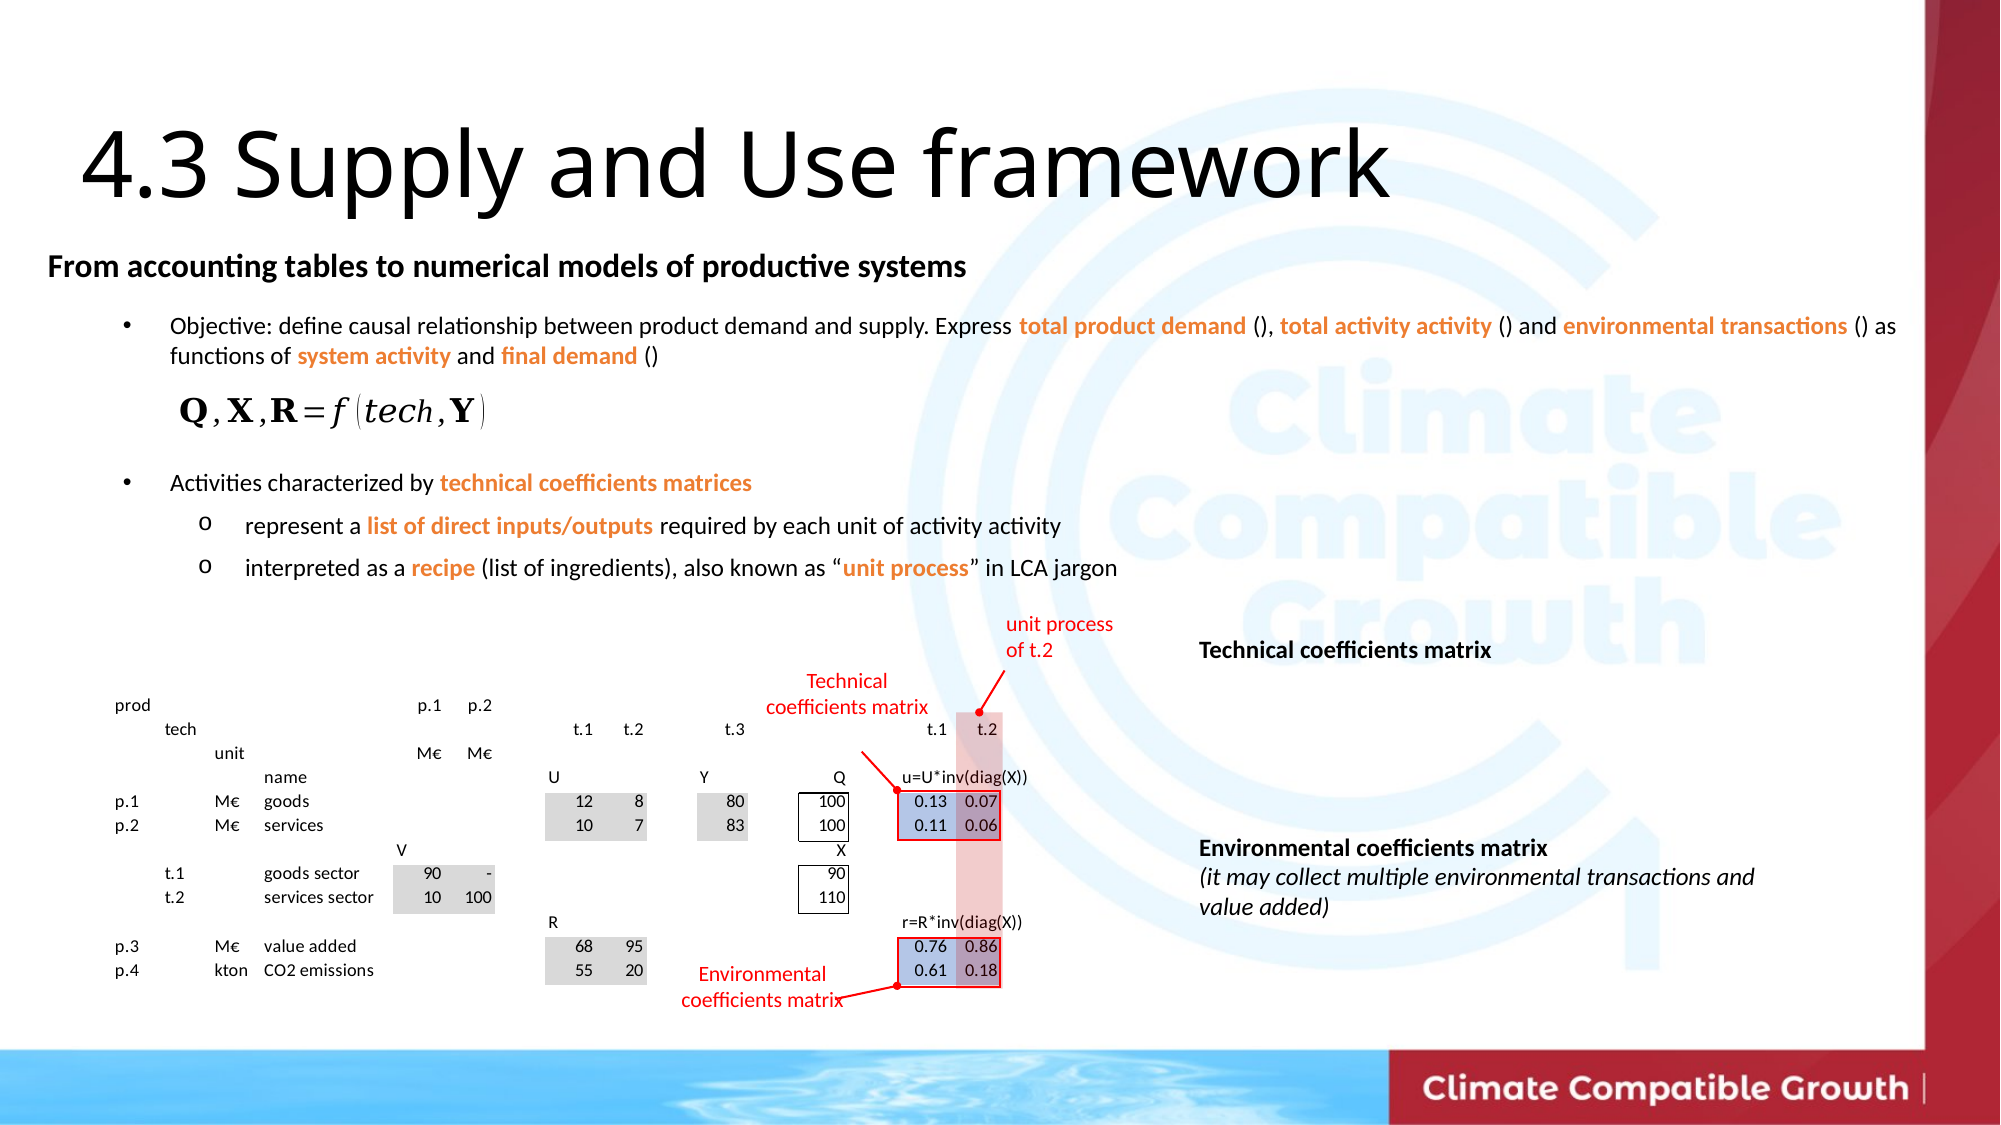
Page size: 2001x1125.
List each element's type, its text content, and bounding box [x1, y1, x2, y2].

text_box Environmental coefficients matrix [663, 986, 862, 1019]
text_box unit process of t.2 [991, 602, 1142, 670]
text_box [979, 670, 1005, 713]
picture [0, 0, 2000, 1125]
text_box Technical coefficients matrix [1184, 626, 1729, 672]
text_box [834, 985, 898, 1000]
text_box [861, 751, 898, 791]
text_box [955, 986, 1004, 990]
text_box Technical coefficients matrix [748, 659, 947, 696]
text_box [111, 696, 1052, 986]
text_box 4.3 Supply and Use framework [65, 0, 1765, 226]
text_box Environmental coefficients matrix (it may collect multiple environmental transactions and value added) [1184, 823, 1831, 929]
